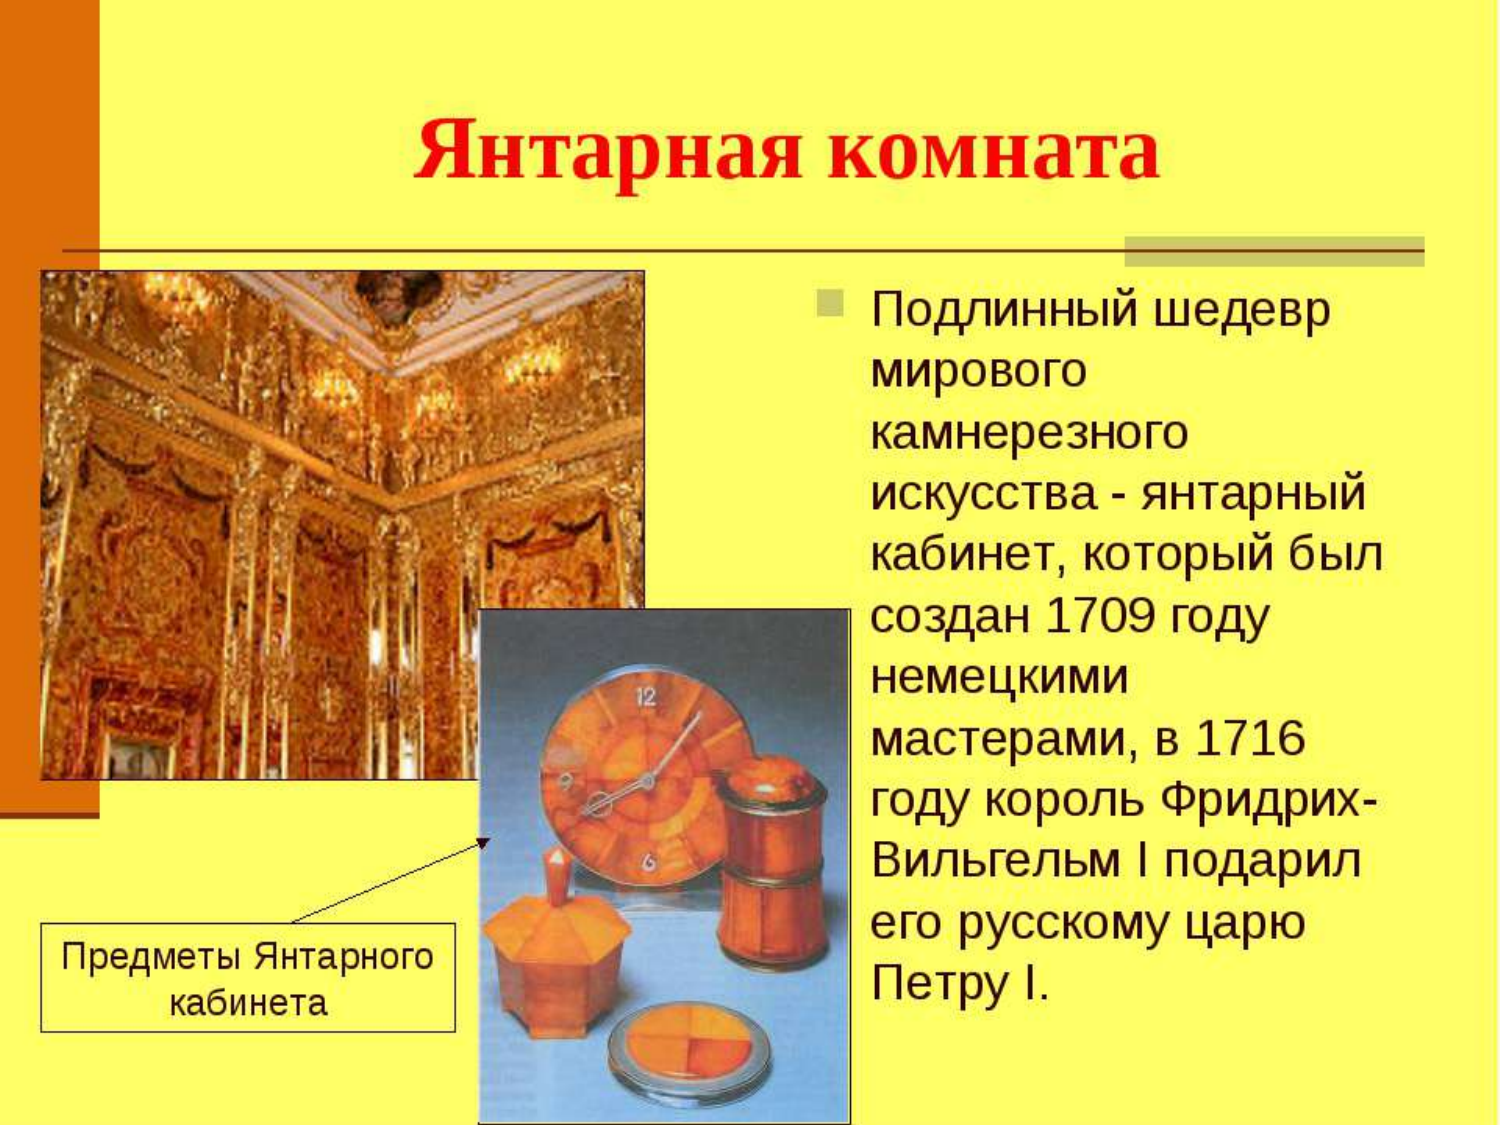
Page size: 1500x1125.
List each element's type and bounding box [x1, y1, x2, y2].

list [0, 0, 1500, 1125]
